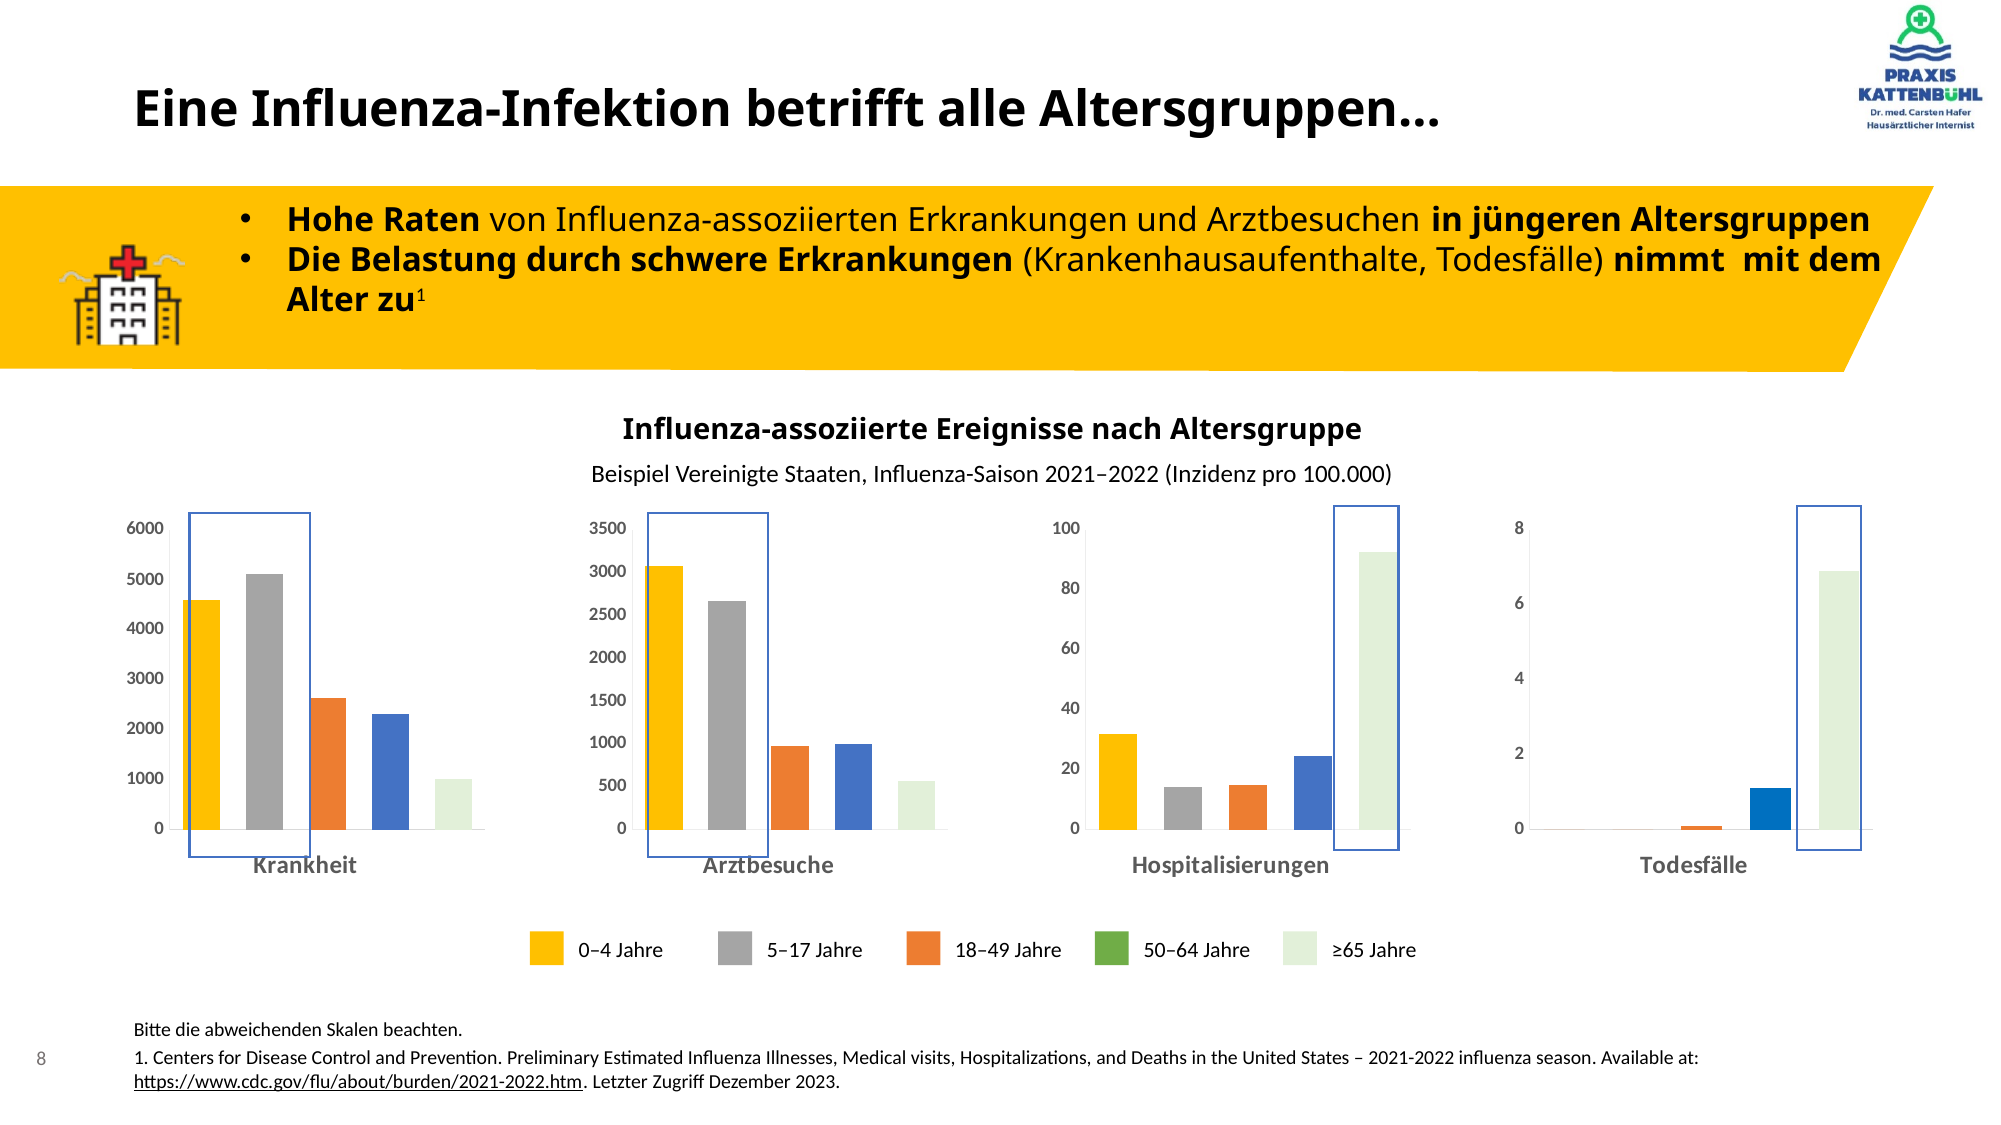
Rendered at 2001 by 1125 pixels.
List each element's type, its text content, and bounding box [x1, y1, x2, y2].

picture [59, 233, 185, 359]
text_box Hohe Raten von Influenza-assoziierten Erkrankungen und Arztbesuchen in jüngeren Altersgruppen Die Belastung durch schwere Erkrankungen (Krankenhausaufenthalte, Todesfälle) nimmt mit dem Alter zu1 [224, 190, 1910, 326]
title Eine Influenza-Infektion betrifft alle Altersgruppen… [119, 75, 1911, 146]
text_box Bitte die abweichenden Skalen beachten. 1. Centers for Disease Control and Prevention. Preliminary Estimated Influenza Illnesses, Medical visits, Hospitalizations, and Deaths in the United States – 2021-2022 influenza season. Available at: https://www.cdc.gov/flu/about/burden/2021-2022.htm. Letzter Zugriff Dezember 2023. [119, 1009, 1862, 1070]
text_box [0, 185, 1936, 373]
slide_number 8 [36, 1036, 86, 1070]
picture [1843, 0, 1998, 138]
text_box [118, 402, 1881, 970]
